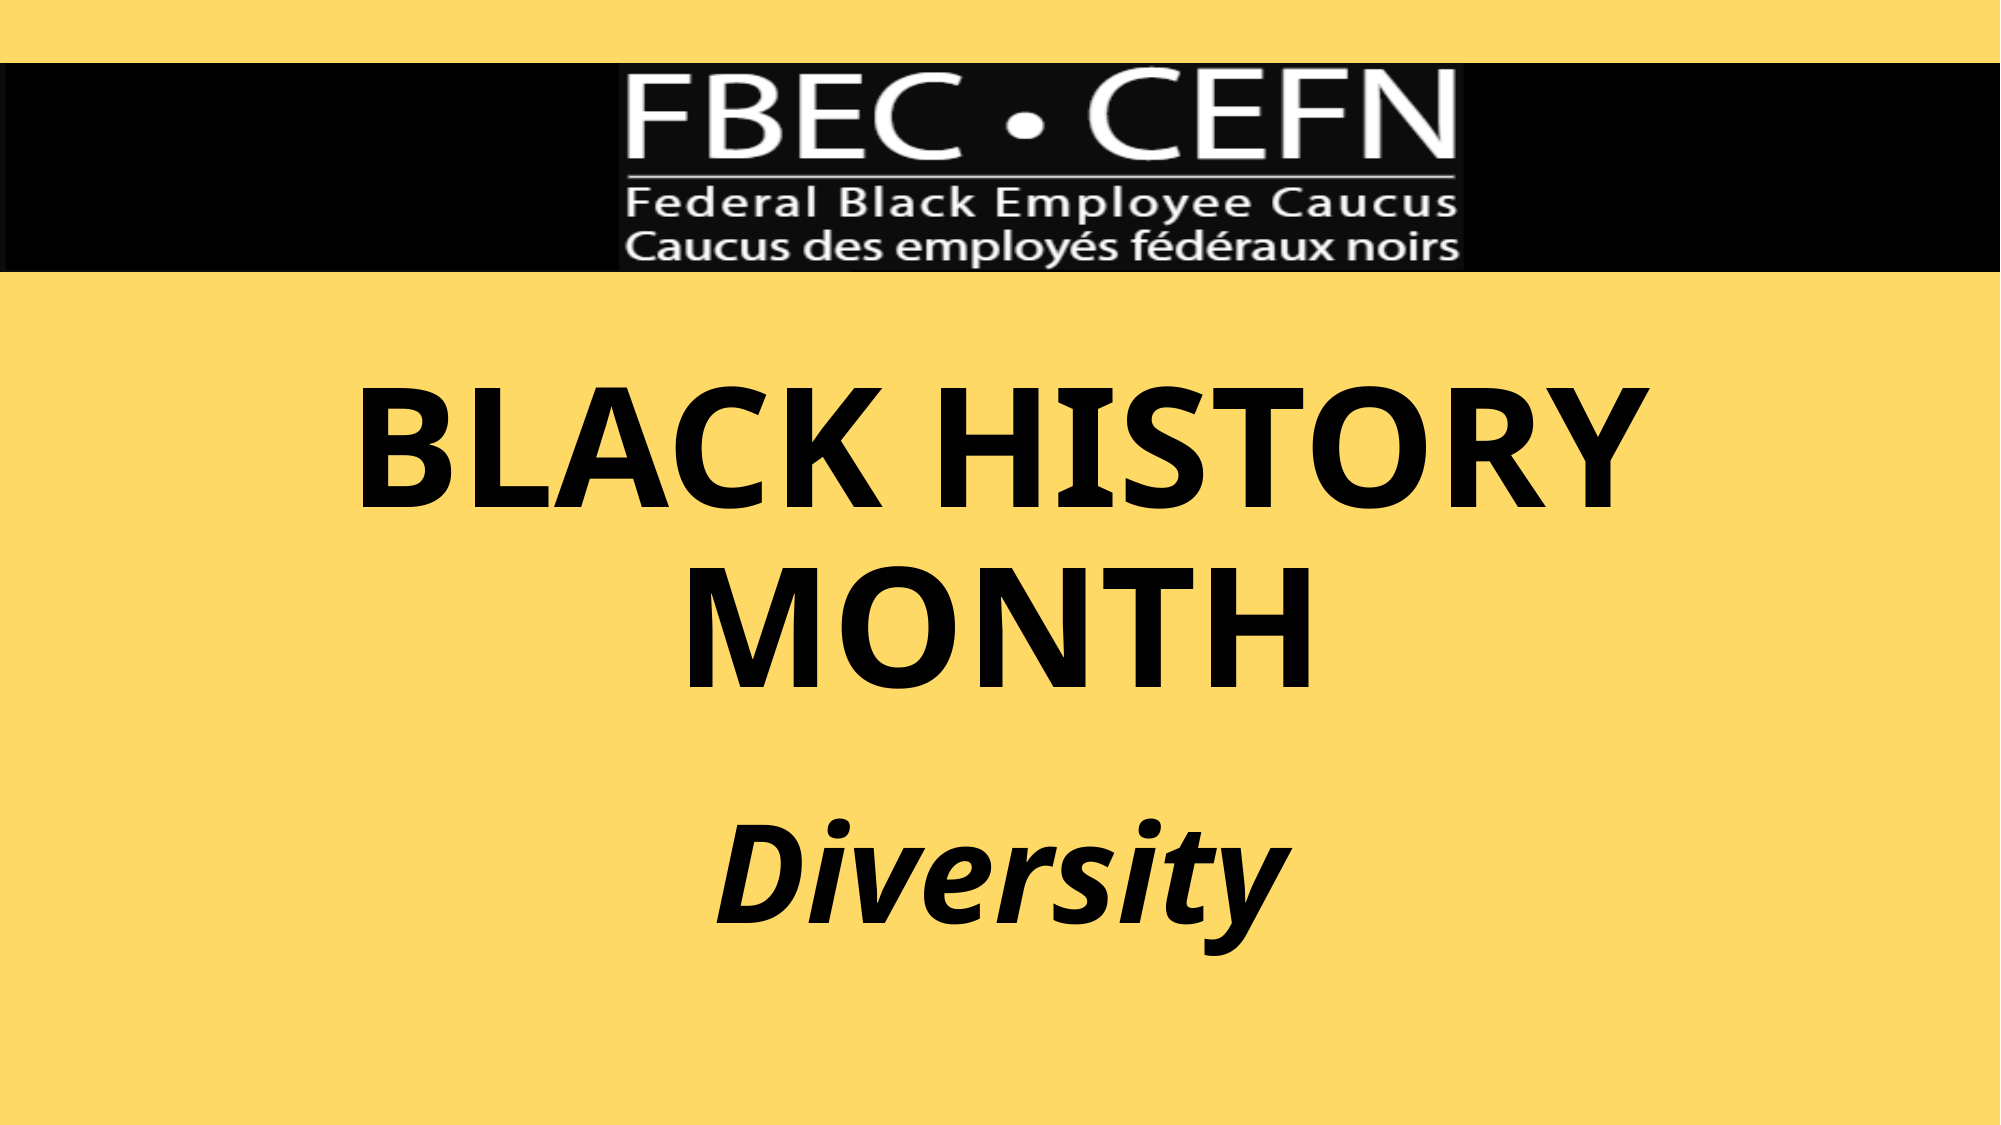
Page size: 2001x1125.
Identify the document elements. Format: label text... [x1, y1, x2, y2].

picture [0, 63, 2000, 272]
title BLACK HISTORY MONTH Diversity [136, 472, 1864, 1016]
